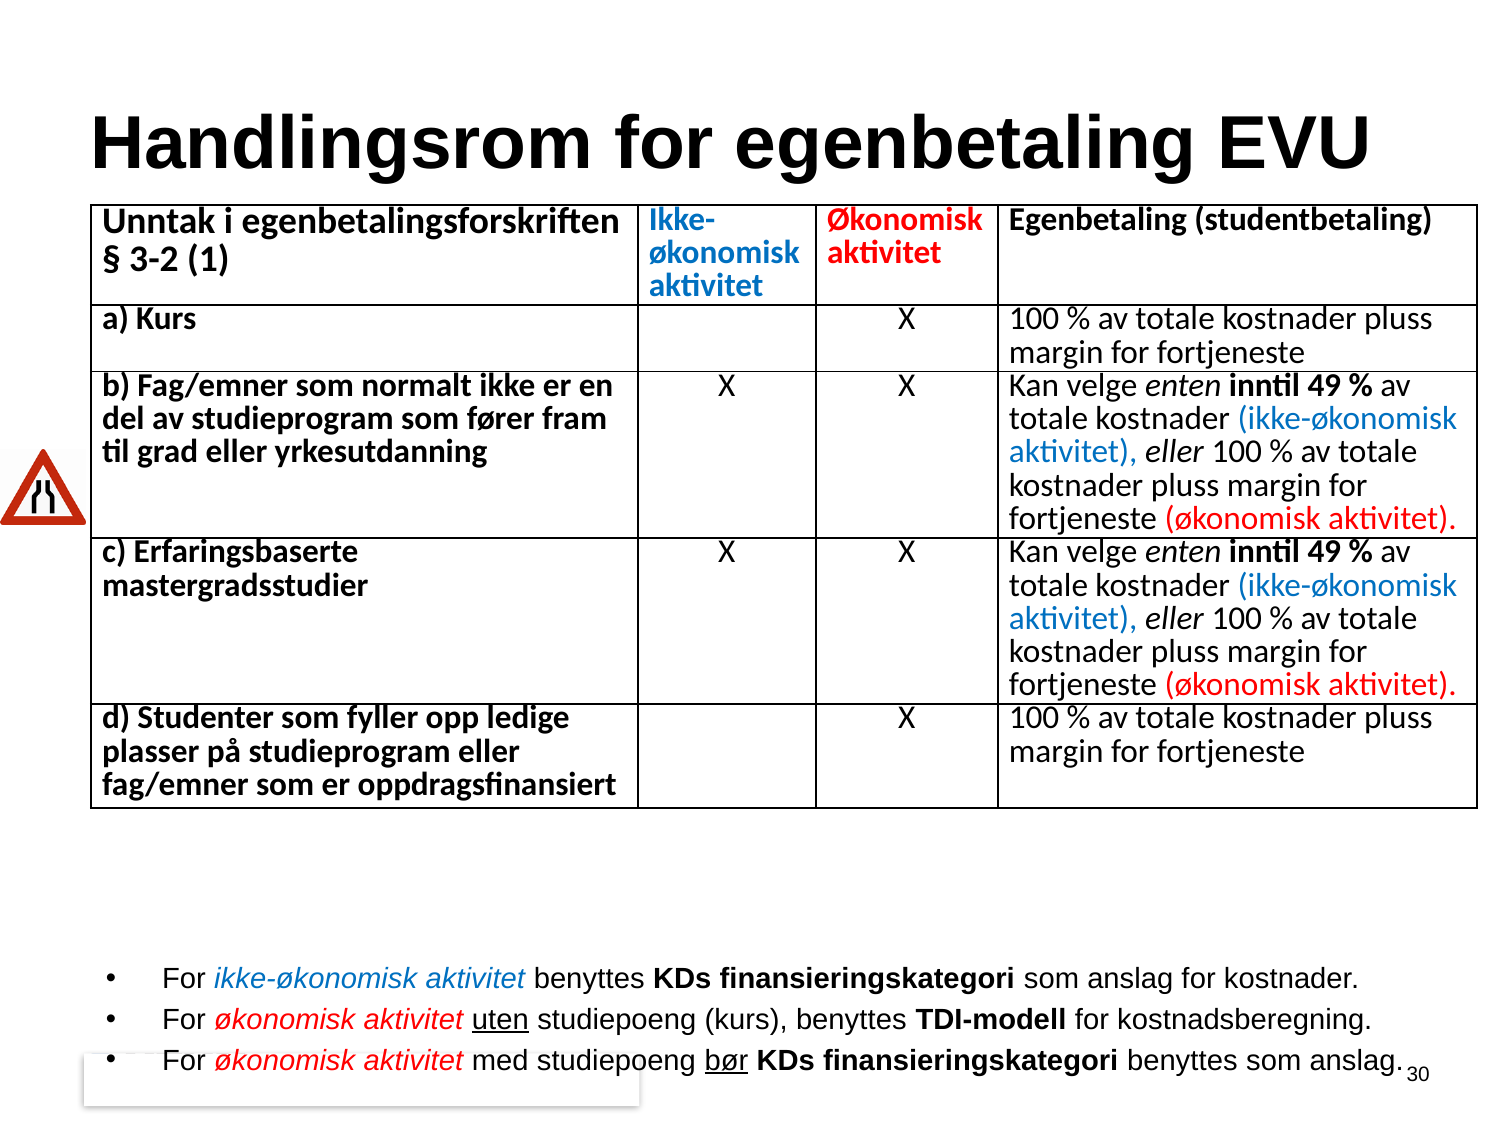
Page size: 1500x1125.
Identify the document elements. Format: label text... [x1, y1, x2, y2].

table_cell d) Studenter som fyller opp ledige plasser på studieprogram eller fag/emner som er oppdragsfinansiert [92, 705, 637, 807]
table_header Unntak i egenbetalingsforskriften § 3-2 (1) [92, 206, 637, 304]
table_cell [639, 705, 815, 807]
table_cell [639, 306, 815, 371]
table_cell Kan velge enten inntil 49 % av totale kostnader (ikke-økonomisk aktivitet), eller 100 % av totale kostnader pluss margin for fortjeneste (økonomisk aktivitet). [999, 539, 1476, 703]
table_cell X [817, 372, 997, 537]
title Handlingsrom for egenbetaling EVU [75, 45, 1425, 233]
table_cell Kan velge enten inntil 49 % av totale kostnader (ikke-økonomisk aktivitet), eller 100 % av totale kostnader pluss margin for fortjeneste (økonomisk aktivitet). [999, 372, 1476, 537]
table_cell 100 % av totale kostnader pluss margin for fortjeneste [999, 306, 1476, 371]
text_box For ikke-økonomisk aktivitet benyttes KDs finansieringskategori som anslag for kostnader. For økonomisk aktivitet uten studiepoeng (kurs), benyttes TDI-modell for kostnadsberegning. For økonomisk aktivitet med studiepoeng bør KDs finansieringskategori benyttes som anslag. [90, 931, 1450, 1125]
table_header Økonomisk aktivitet [817, 206, 997, 304]
table_cell a) Kurs [92, 306, 637, 371]
table_cell X [817, 306, 997, 371]
table_header Ikke-økonomisk aktivitet [639, 206, 815, 304]
table_cell X [639, 539, 815, 703]
table_cell 100 % av totale kostnader pluss margin for fortjeneste [999, 705, 1476, 807]
text_box [83, 1053, 90, 1107]
picture [0, 449, 86, 525]
table_cell b) Fag/emner som normalt ikke er en del av studieprogram som fører fram til grad eller yrkesutdanning [92, 372, 637, 537]
table_header Egenbetaling (studentbetaling) [999, 206, 1476, 304]
table_cell X [817, 539, 997, 703]
table_cell X [639, 372, 815, 537]
table_cell X [817, 705, 997, 807]
table_cell c) Erfaringsbaserte mastergradsstudier [92, 539, 637, 703]
